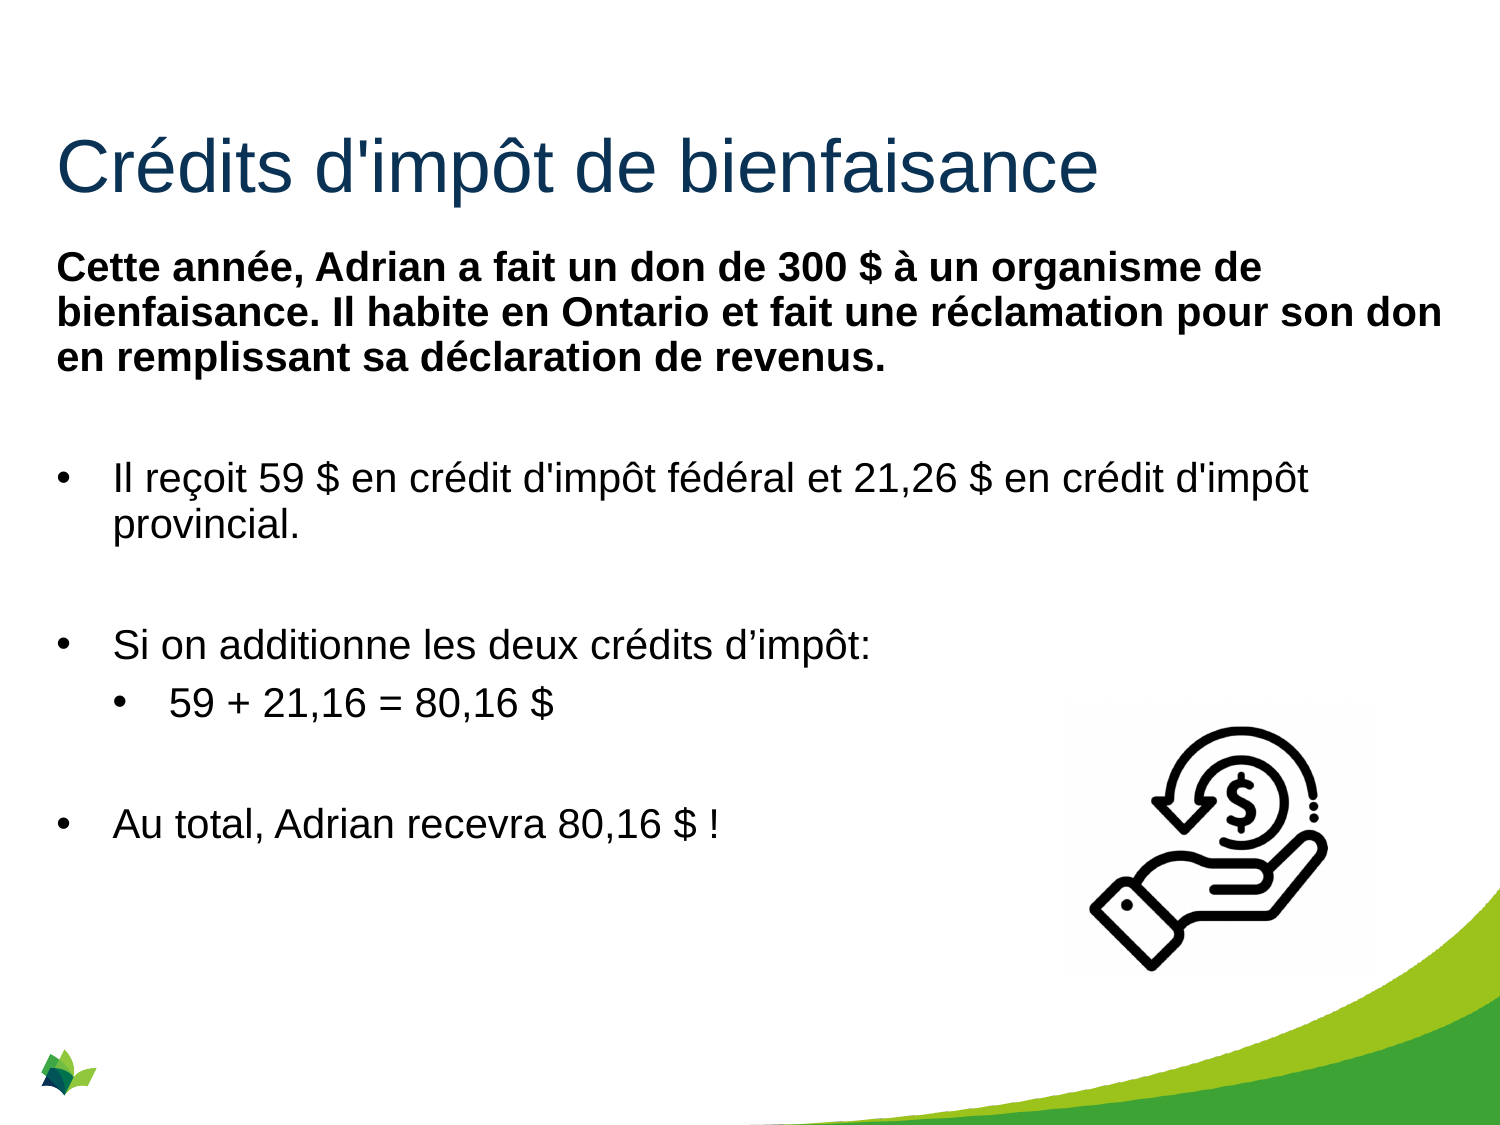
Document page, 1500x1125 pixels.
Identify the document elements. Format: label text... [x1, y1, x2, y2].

picture [1062, 698, 1377, 980]
title Crédits d'impôt de bienfaisance [41, 59, 1459, 237]
list Cette année, Adrian a fait un don de 300 $ à un organisme de bienfaisance. Il habite en Ontario et fait une réclamation pour son don en remplissant sa déclaration de revenus. Il reçoit 59 $ en crédit d'impôt fédéral et 21,26 $ en crédit d'impôt provincial. Si on additionne les deux crédits d’impôt: 59 + 21,16 = 80,16 $ Au total, Adrian recevra 80,16 $ ! [41, 237, 1459, 1021]
picture [0, 299, 1500, 1125]
